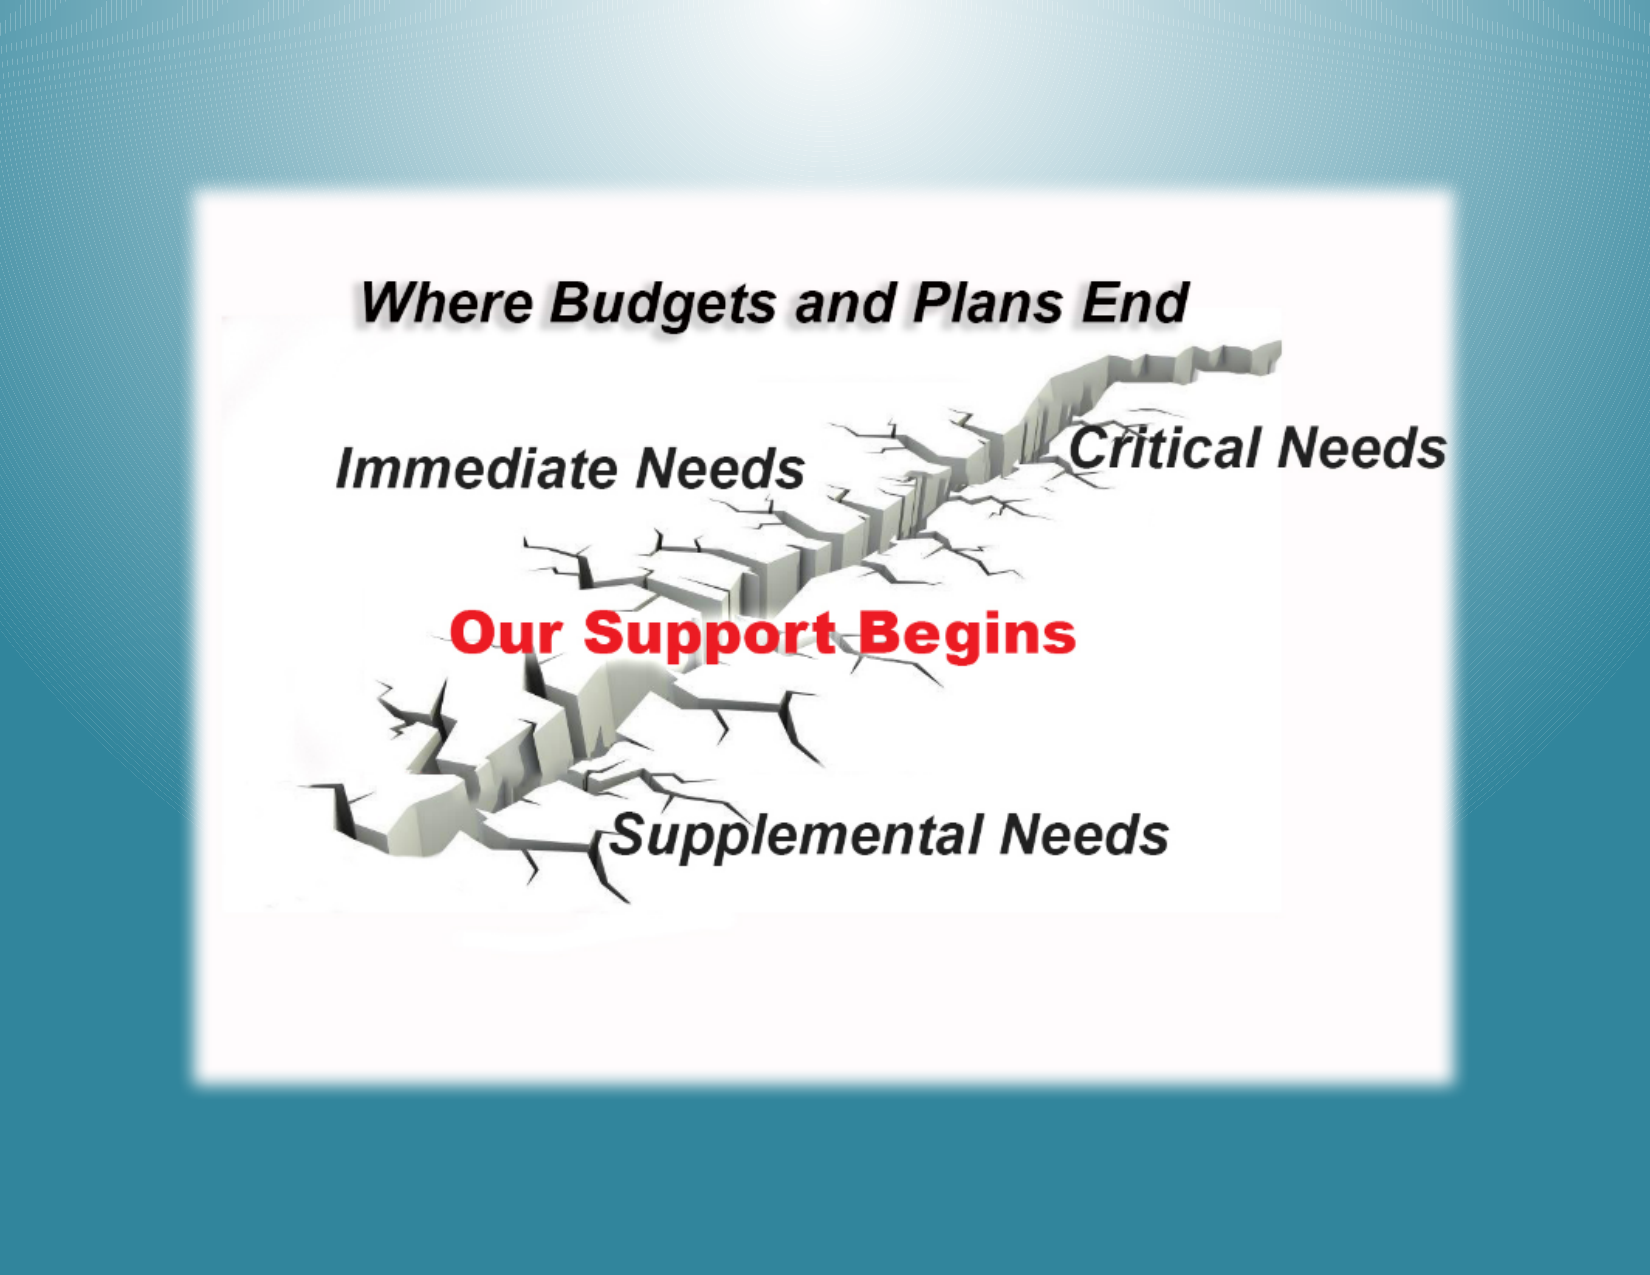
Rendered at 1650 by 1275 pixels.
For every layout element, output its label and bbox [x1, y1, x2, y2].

picture [176, 173, 1471, 1102]
